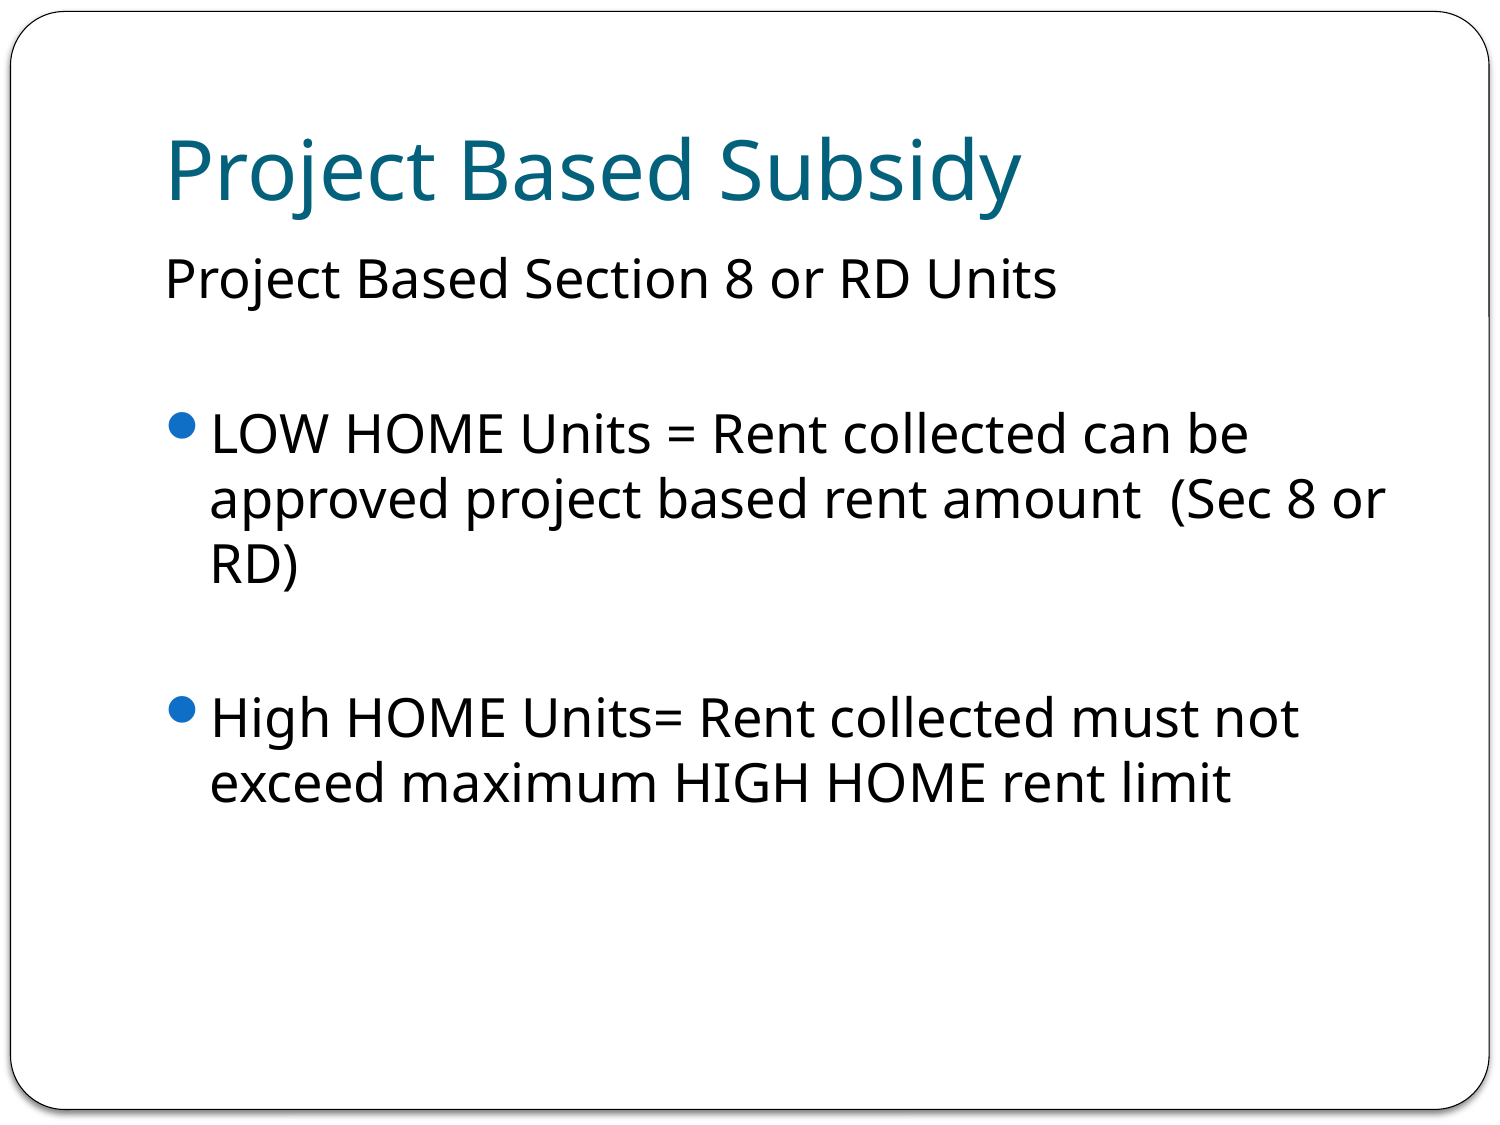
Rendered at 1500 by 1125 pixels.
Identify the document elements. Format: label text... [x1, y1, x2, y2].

list Project Based Section 8 or RD Units LOW HOME Units = Rent collected can be approved project based rent amount (Sec 8 or RD) High HOME Units= Rent collected must not exceed maximum HIGH HOME rent limit [150, 237, 1425, 988]
title Project Based Subsidy [150, 45, 1425, 233]
